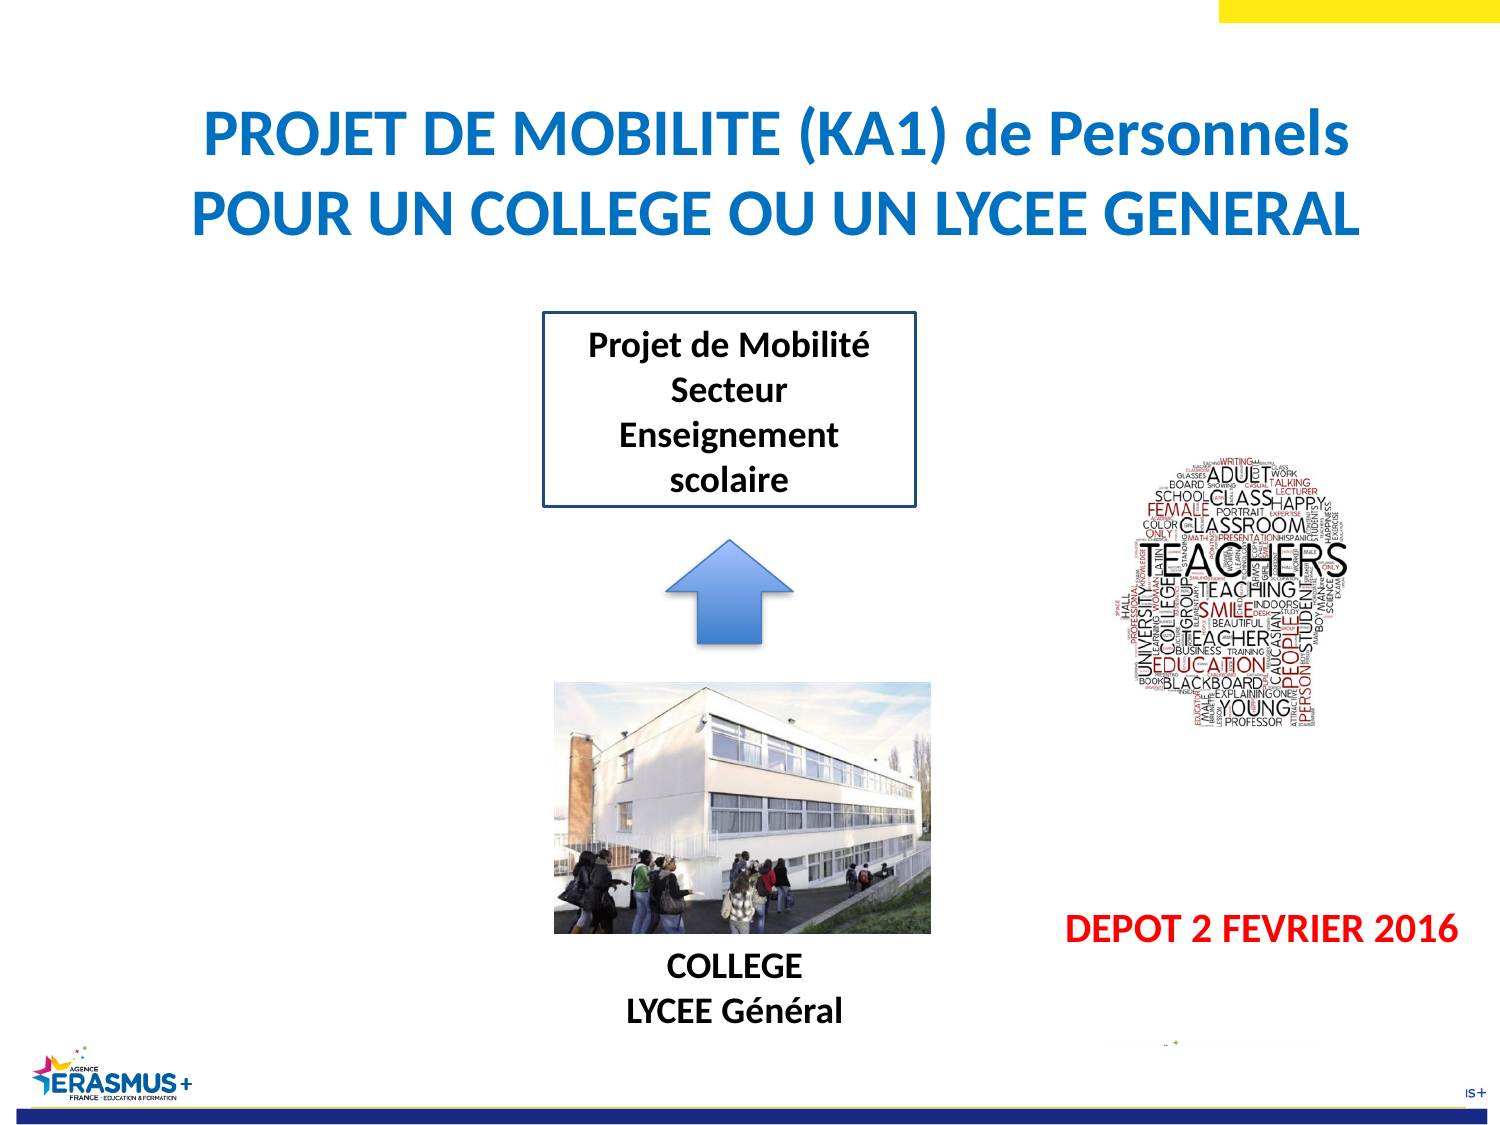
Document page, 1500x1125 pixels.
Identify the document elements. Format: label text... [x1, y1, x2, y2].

text_box Projet de Mobilité Secteur Enseignement scolaire [543, 312, 916, 507]
text_box [665, 539, 794, 645]
text_box DEPOT 2 FEVRIER 2016 [1050, 893, 1500, 958]
text_box COLLEGE LYCEE Général [495, 933, 984, 1038]
picture [0, 0, 1500, 1125]
text_box PROJET DE MOBILITE (KA1) de Personnels POUR UN COLLEGE OU UN LYCEE GENERAL [79, 81, 1475, 257]
